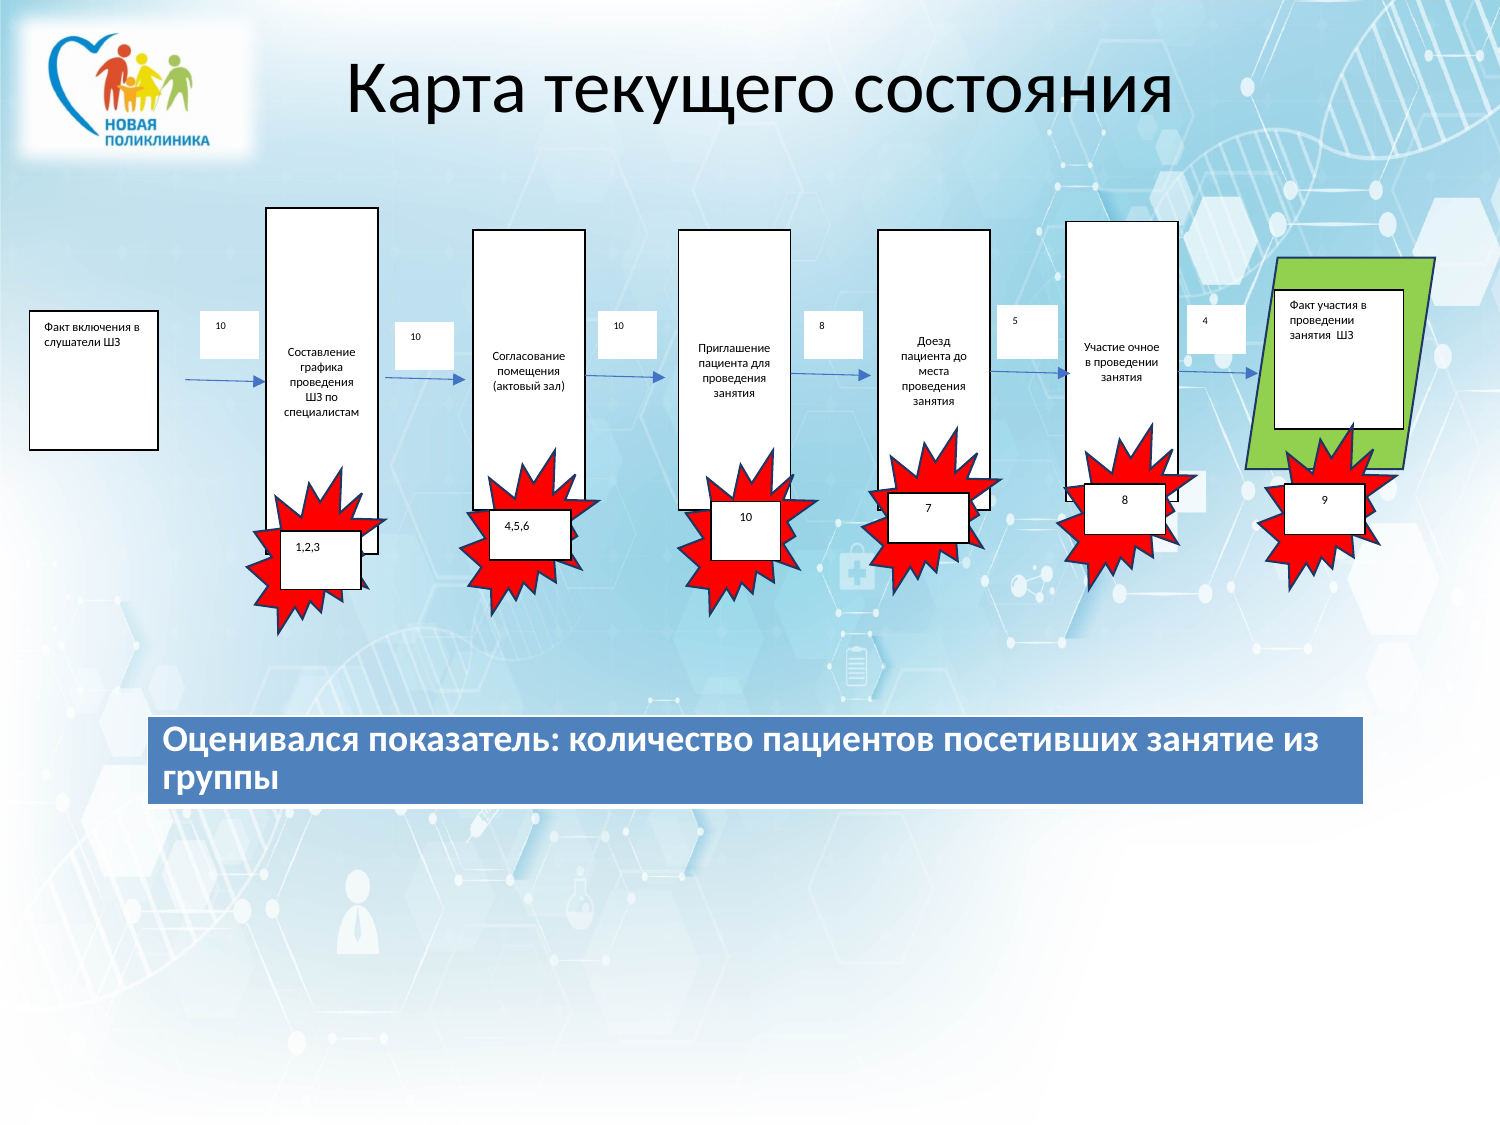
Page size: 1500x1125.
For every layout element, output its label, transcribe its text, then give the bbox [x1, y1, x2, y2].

table_header Оценивался показатель: количество пациентов посетивших занятие из группы [148, 717, 1363, 804]
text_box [29, 207, 1436, 634]
title Карта текущего состояния [273, 0, 1399, 166]
picture [0, 0, 1500, 1125]
